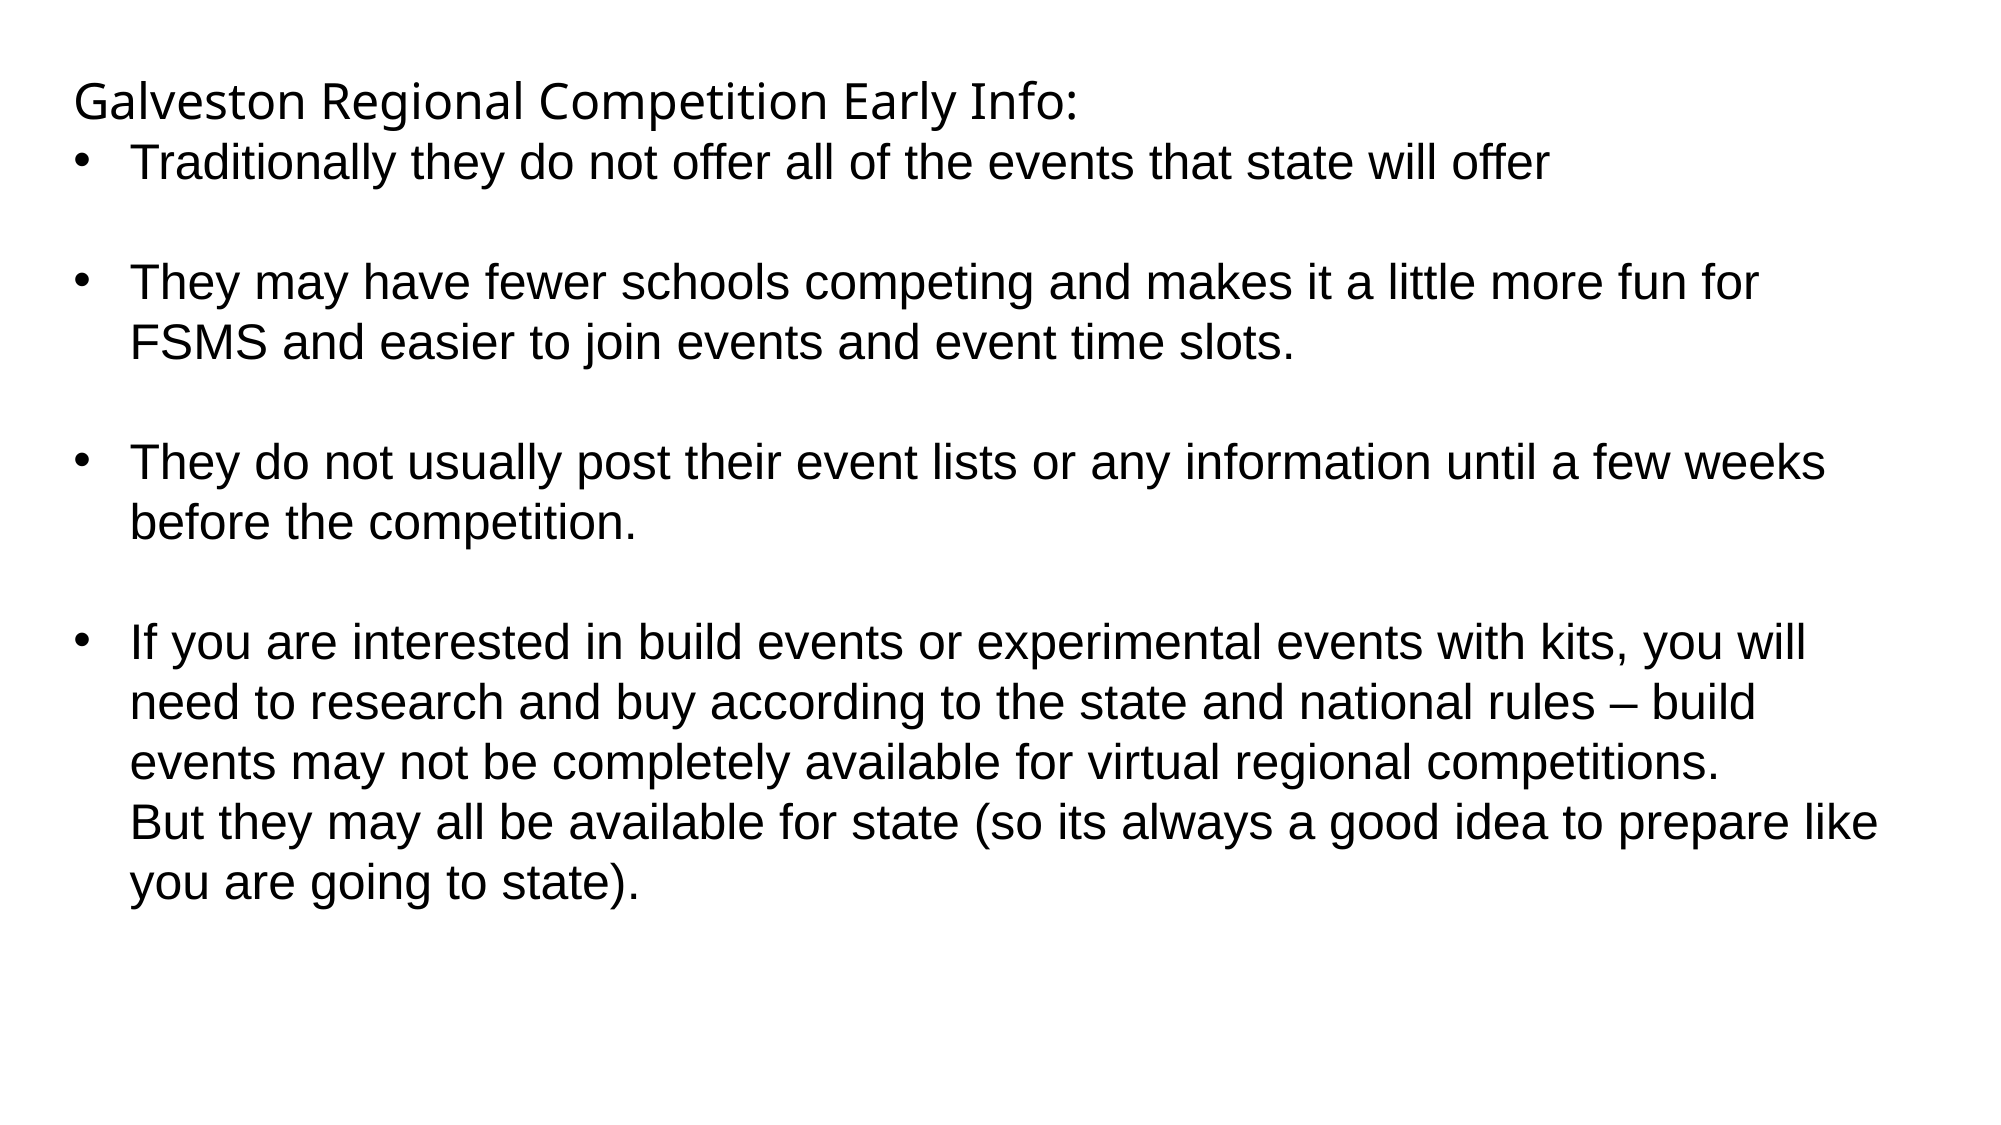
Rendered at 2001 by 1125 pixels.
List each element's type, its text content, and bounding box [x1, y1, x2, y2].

text_box Galveston Regional Competition Early Info: Traditionally they do not offer all of the events that state will offer They may have fewer schools competing and makes it a little more fun for FSMS and easier to join events and event time slots. They do not usually post their event lists or any information until a few weeks before the competition. If you are interested in build events or experimental events with kits, you will need to research and buy according to the state and national rules – build events may not be completely available for virtual regional competitions. But they may all be available for state (so its always a good idea to prepare like you are going to state). [58, 61, 1929, 917]
